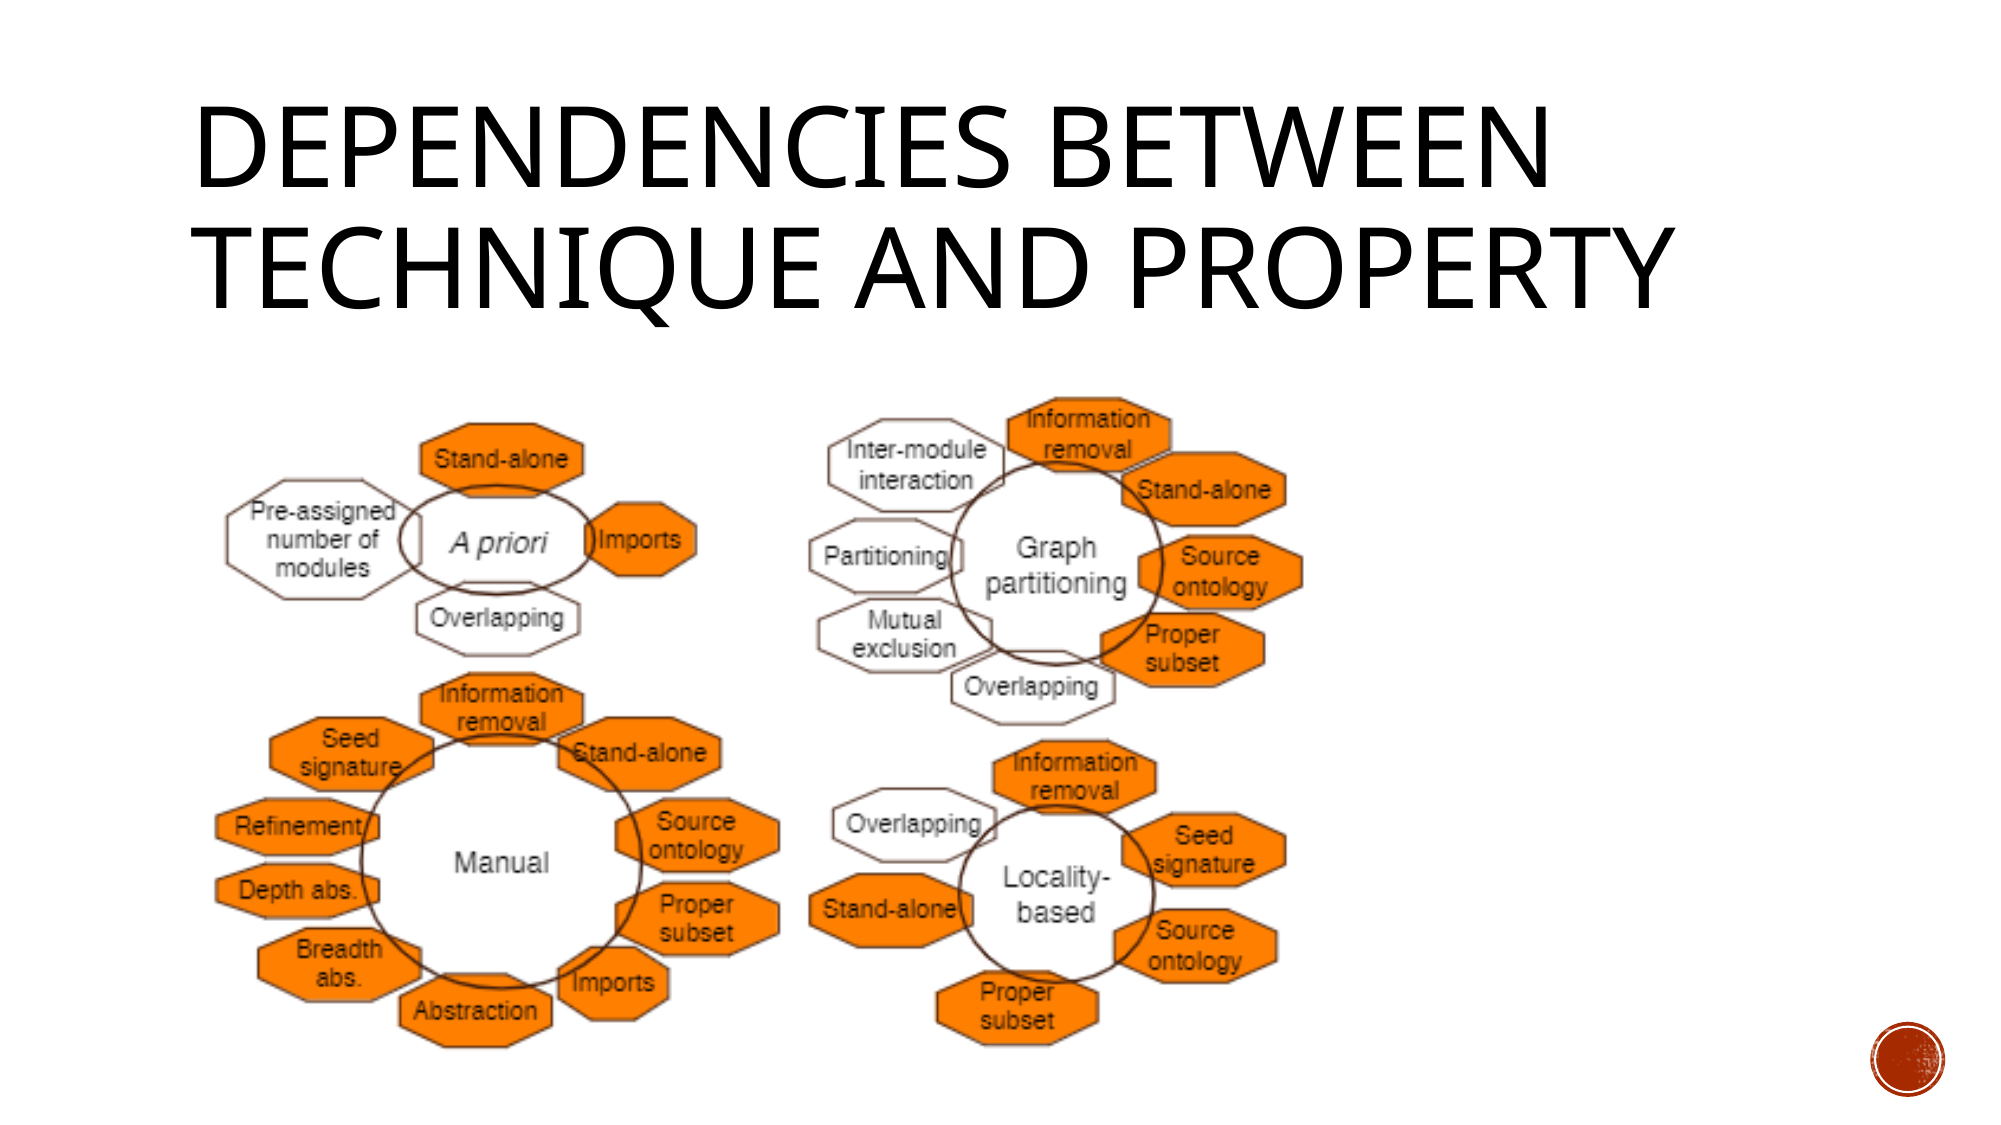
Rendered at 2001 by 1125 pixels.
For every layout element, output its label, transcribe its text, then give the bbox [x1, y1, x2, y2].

title Dependencies between technique and property [175, 79, 1826, 344]
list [178, 373, 1316, 1087]
